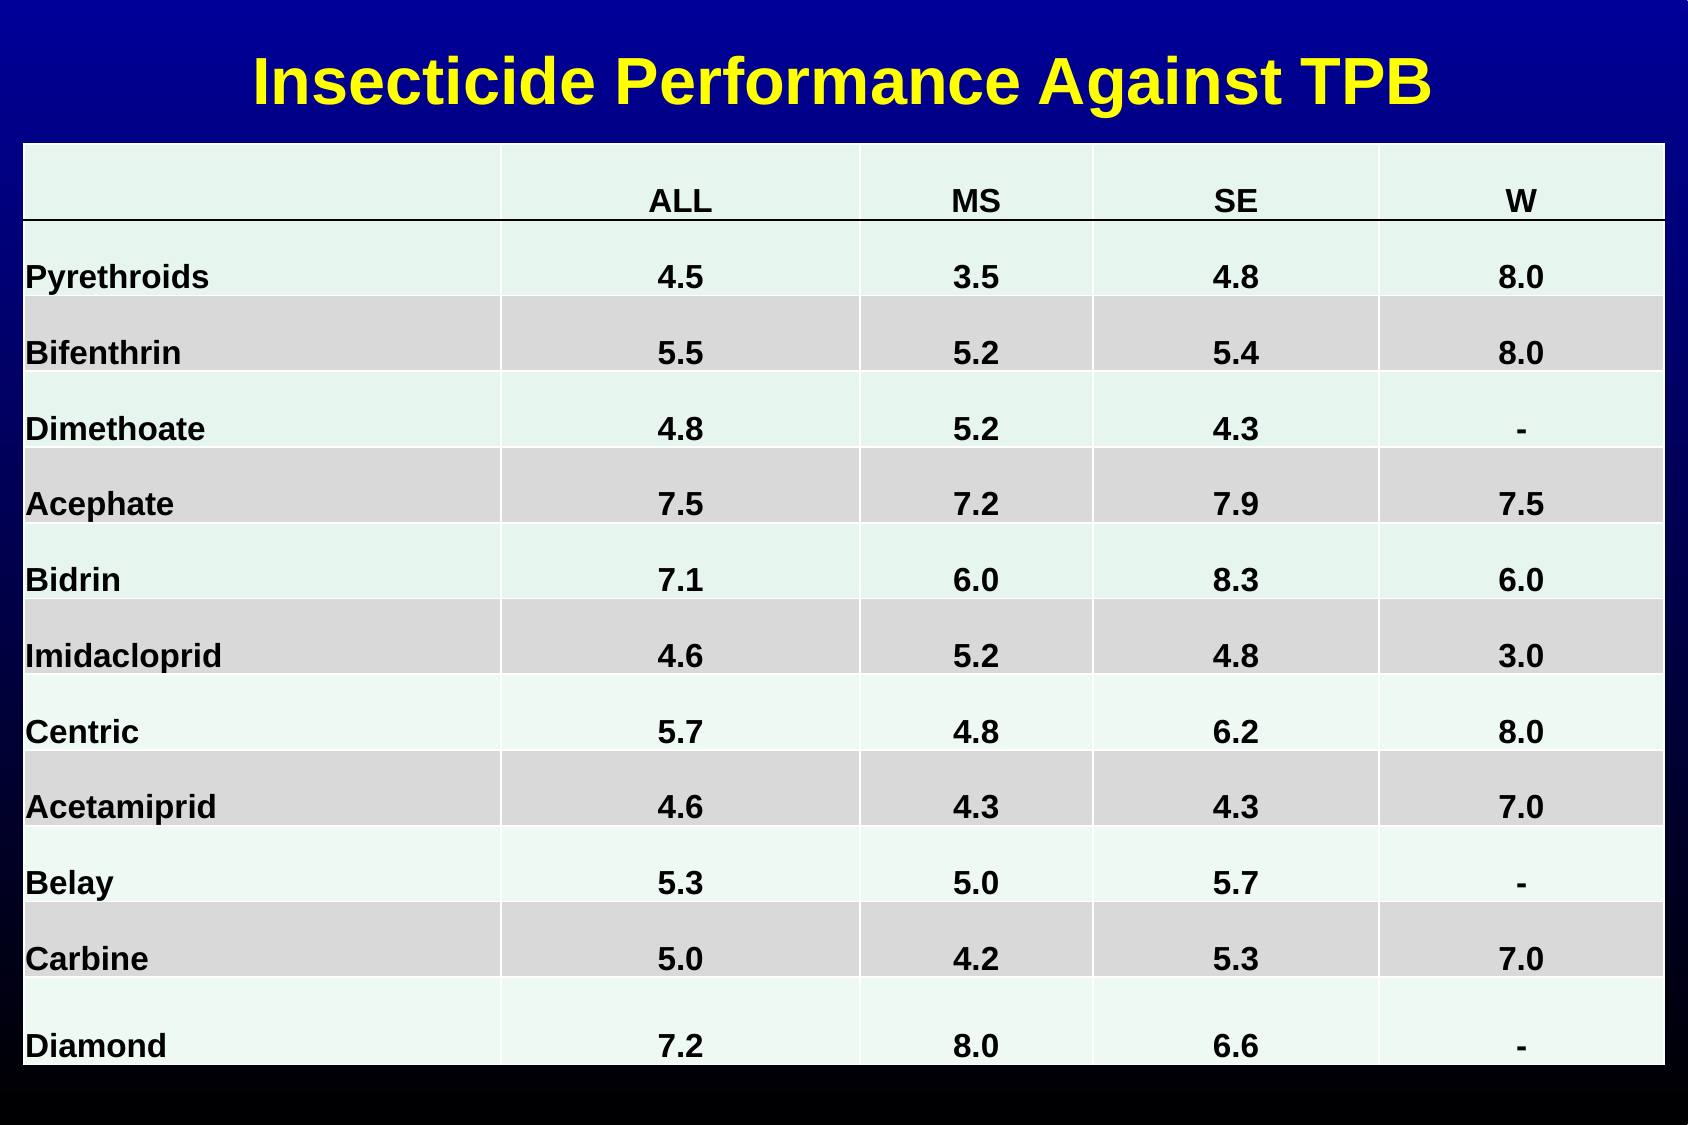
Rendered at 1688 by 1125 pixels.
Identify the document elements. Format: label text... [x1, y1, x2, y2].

table_cell 5.3 [1094, 902, 1378, 976]
table_cell 3.0 [1380, 599, 1663, 673]
table_cell 4.3 [1094, 751, 1378, 825]
table_cell Diamond [25, 978, 500, 1064]
table_cell 7.0 [1380, 751, 1663, 825]
table_header [25, 145, 500, 219]
table_cell Belay [25, 827, 500, 901]
table_cell 4.2 [861, 902, 1092, 976]
table_cell 4.5 [502, 221, 859, 295]
table_cell - [1380, 372, 1663, 446]
table_cell 8.0 [861, 978, 1092, 1064]
table_cell 4.3 [861, 751, 1092, 825]
table_cell Imidacloprid [25, 599, 500, 673]
table_cell 7.9 [1094, 448, 1378, 522]
table_cell 5.0 [861, 827, 1092, 901]
table_cell - [1380, 978, 1663, 1064]
table_cell 8.0 [1380, 675, 1663, 749]
table_cell 7.5 [1380, 448, 1663, 522]
table_cell 5.5 [502, 296, 859, 370]
table_cell 5.2 [861, 599, 1092, 673]
table_cell 6.2 [1094, 675, 1378, 749]
table_cell 5.2 [861, 372, 1092, 446]
table_cell 3.5 [861, 221, 1092, 295]
table_header MS [861, 145, 1092, 219]
table_cell Dimethoate [25, 372, 500, 446]
table_cell Centric [25, 675, 500, 749]
table_cell 6.0 [861, 524, 1092, 598]
table_header W [1380, 145, 1663, 219]
table_cell 7.0 [1380, 902, 1663, 976]
table_cell Pyrethroids [25, 221, 500, 295]
table_cell 4.6 [502, 751, 859, 825]
table_cell Carbine [25, 902, 500, 976]
table_cell 5.2 [861, 296, 1092, 370]
table_cell 5.7 [1094, 827, 1378, 901]
table_cell 7.2 [502, 978, 859, 1064]
table_cell 5.7 [502, 675, 859, 749]
table_cell 7.5 [502, 448, 859, 522]
table_cell Bifenthrin [25, 296, 500, 370]
table_header SE [1094, 145, 1378, 219]
table_cell 7.1 [502, 524, 859, 598]
table_cell Acetamiprid [25, 751, 500, 825]
table_cell 4.8 [861, 675, 1092, 749]
table_cell 4.6 [502, 599, 859, 673]
table_cell 8.0 [1380, 296, 1663, 370]
table_cell Acephate [25, 448, 500, 522]
table_cell 7.2 [861, 448, 1092, 522]
table_cell - [1380, 827, 1663, 901]
table_cell 4.8 [502, 372, 859, 446]
table_cell 4.8 [1094, 599, 1378, 673]
table_cell Bidrin [25, 524, 500, 598]
table_cell 6.0 [1380, 524, 1663, 598]
table_cell 8.3 [1094, 524, 1378, 598]
table_cell 5.4 [1094, 296, 1378, 370]
table_cell 5.3 [502, 827, 859, 901]
table_header ALL [502, 145, 859, 219]
table_cell 6.6 [1094, 978, 1378, 1064]
table_cell 4.8 [1094, 221, 1378, 295]
text_box Insecticide Performance Against TPB [0, 30, 1688, 126]
table_cell 8.0 [1380, 221, 1663, 295]
table_cell 4.3 [1094, 372, 1378, 446]
table_cell 5.0 [502, 902, 859, 976]
